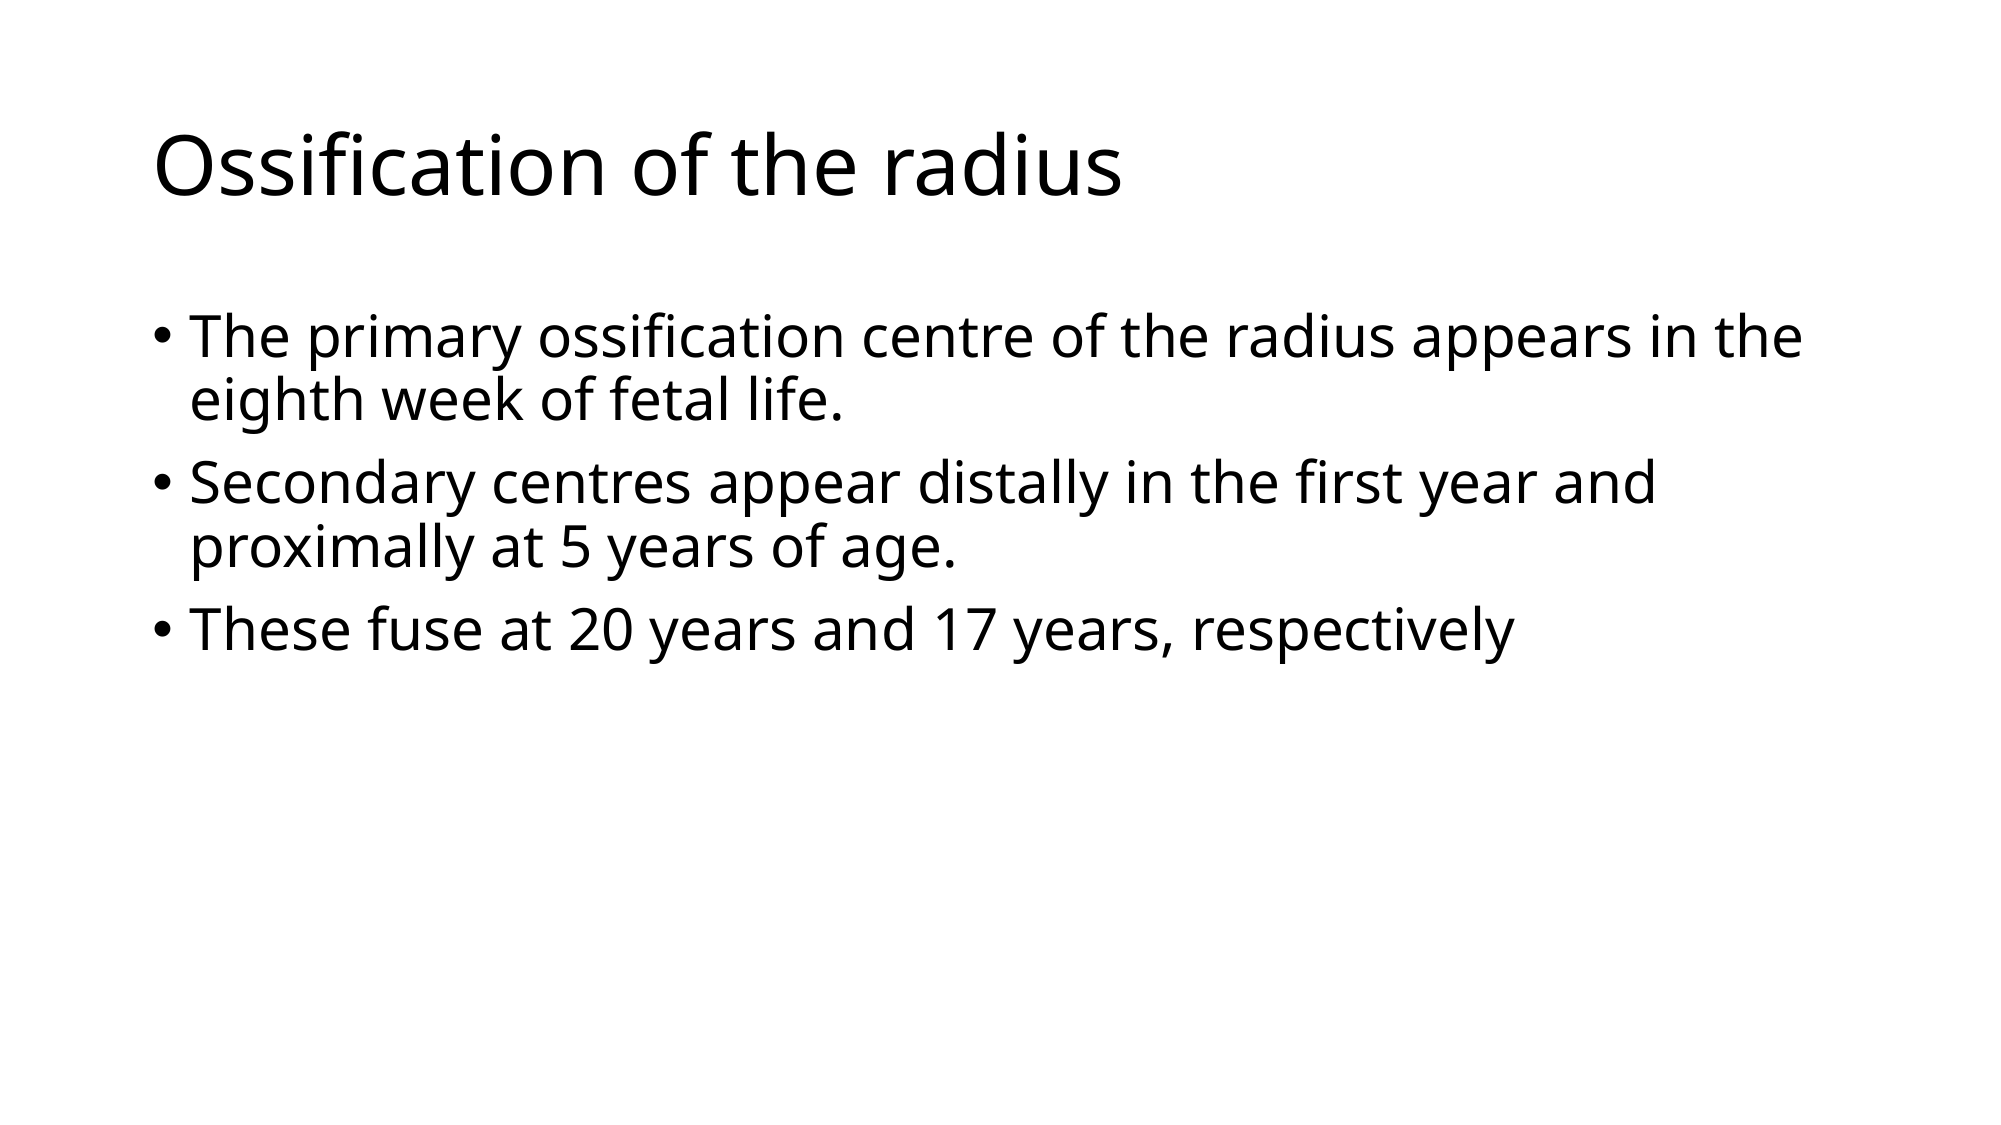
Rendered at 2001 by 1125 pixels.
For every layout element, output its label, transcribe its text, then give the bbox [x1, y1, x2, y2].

list The primary ossification centre of the radius appears in the eighth week of fetal life. Secondary centres appear distally in the first year and proximally at 5 years of age. These fuse at 20 years and 17 years, respectively [137, 299, 1863, 1014]
title Ossification of the radius [137, 59, 1863, 278]
